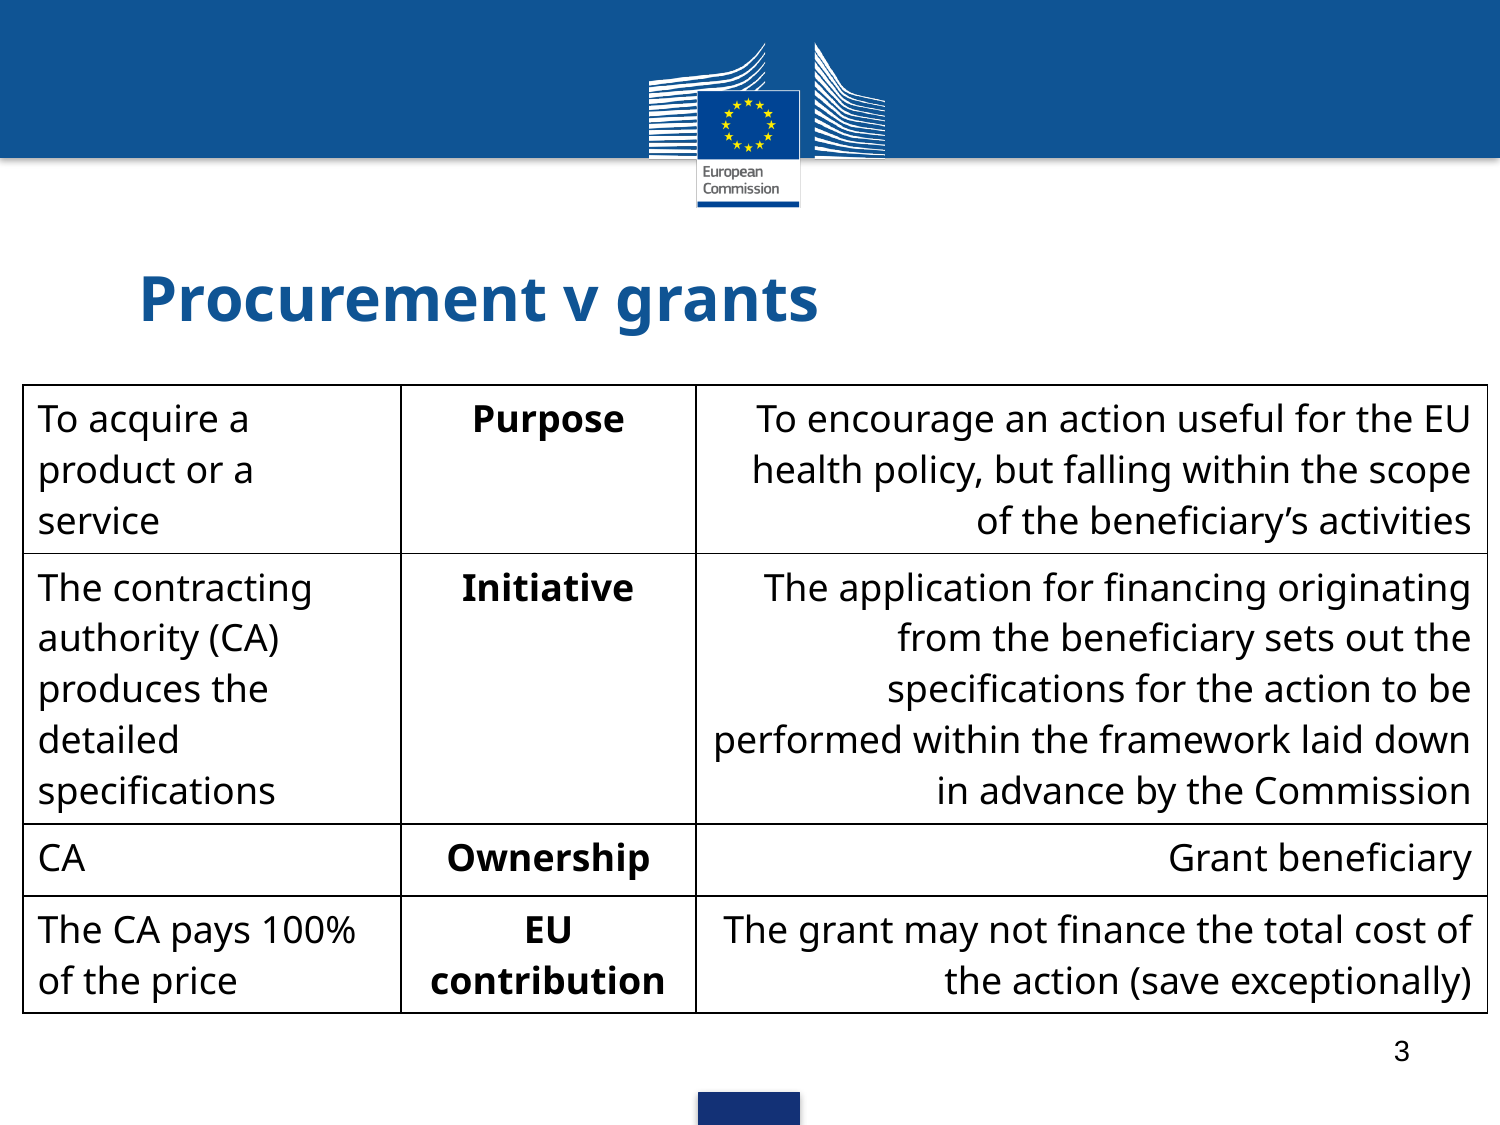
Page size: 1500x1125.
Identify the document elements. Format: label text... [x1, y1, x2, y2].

table_cell Ownership [402, 825, 695, 895]
table_header To acquire a product or a service [24, 386, 400, 553]
picture [649, 42, 885, 208]
table_cell EU contribution [402, 897, 695, 1012]
table_cell The CA pays 100% of the price [24, 897, 400, 1012]
table_cell The application for financing originating from the beneficiary sets out the specifications for the action to be performed within the framework laid down in advance by the Commission [697, 554, 1487, 823]
table_cell The grant may not finance the total cost of the action (save exceptionally) [697, 897, 1487, 1012]
table_header To encourage an action useful for the EU health policy, but falling within the scope of the beneficiary’s activities [697, 386, 1487, 553]
table_cell The contracting authority (CA) produces the detailed specifications [24, 554, 400, 823]
table_header Purpose [402, 386, 695, 553]
title Procurement v grants [64, 219, 1415, 374]
slide_number 3 [1074, 1024, 1425, 1103]
table_cell CA [24, 825, 400, 895]
table_cell Grant beneficiary [697, 825, 1487, 895]
table_cell Initiative [402, 554, 695, 823]
